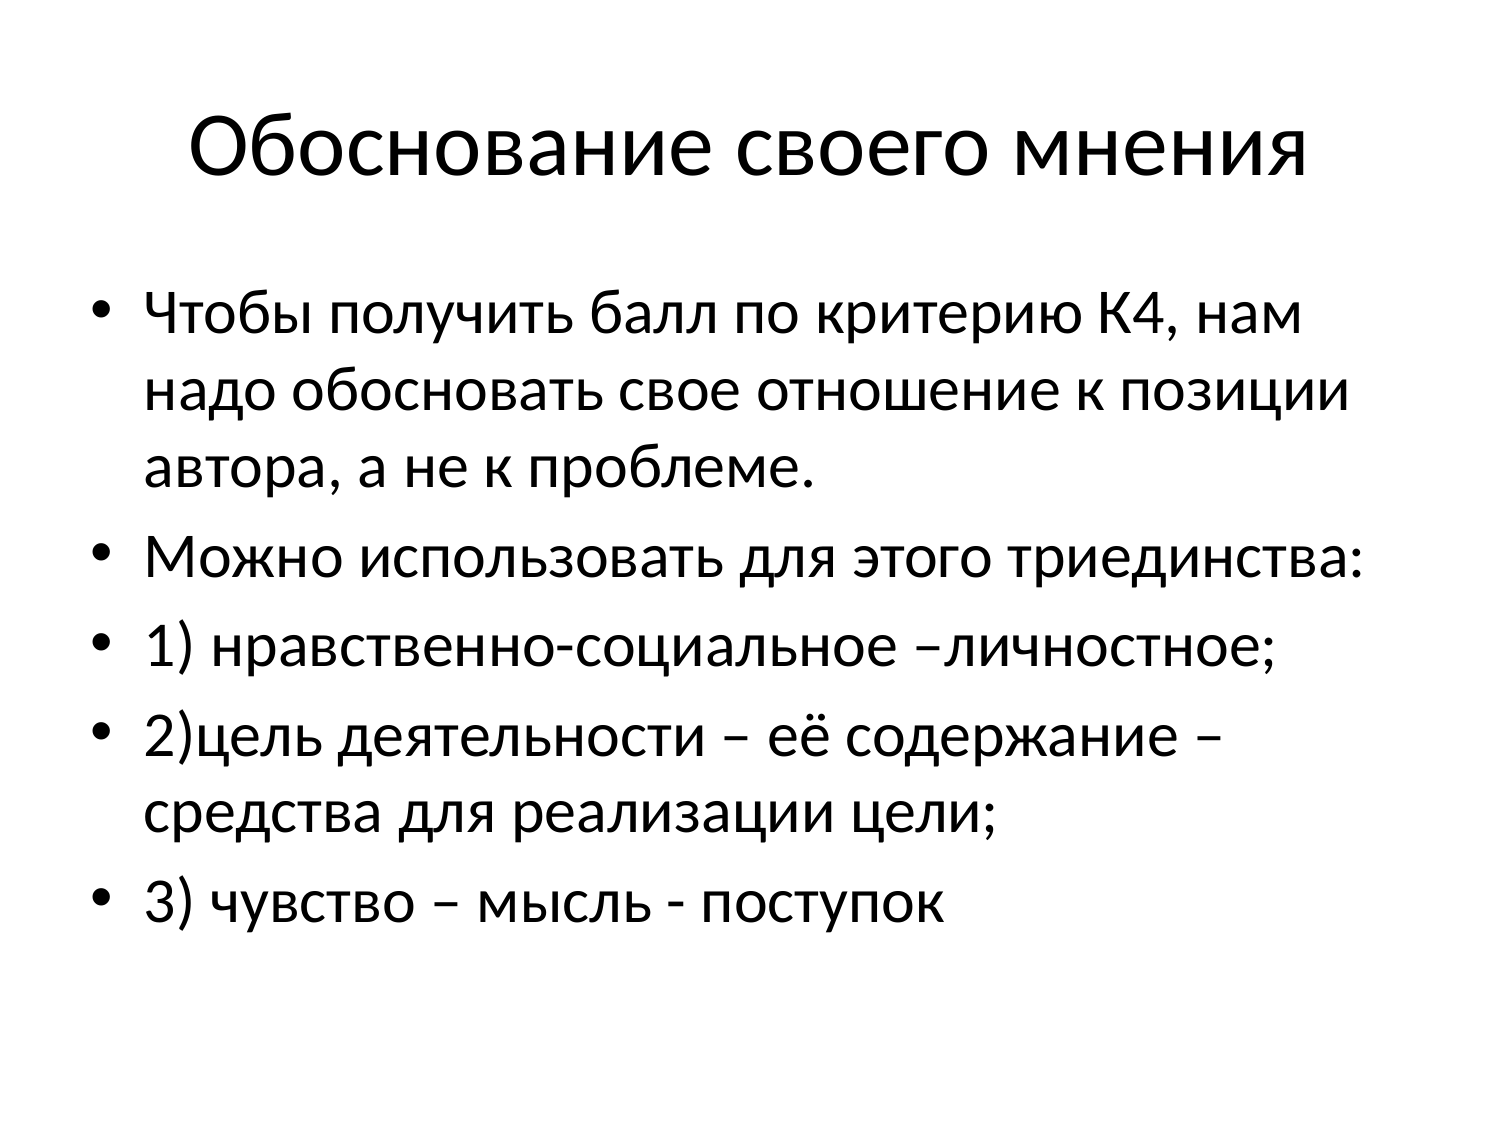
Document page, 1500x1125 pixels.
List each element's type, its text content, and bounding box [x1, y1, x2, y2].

title Обоснование своего мнения [75, 45, 1425, 233]
list Чтобы получить балл по критерию К4, нам надо обосновать свое отношение к позиции автора, а не к проблеме. Можно использовать для этого триединства: 1) нравственно-социальное –личностное; 2)цель деятельности – её содержание – средства для реализации цели; 3) чувство – мысль - поступок [75, 262, 1425, 1005]
